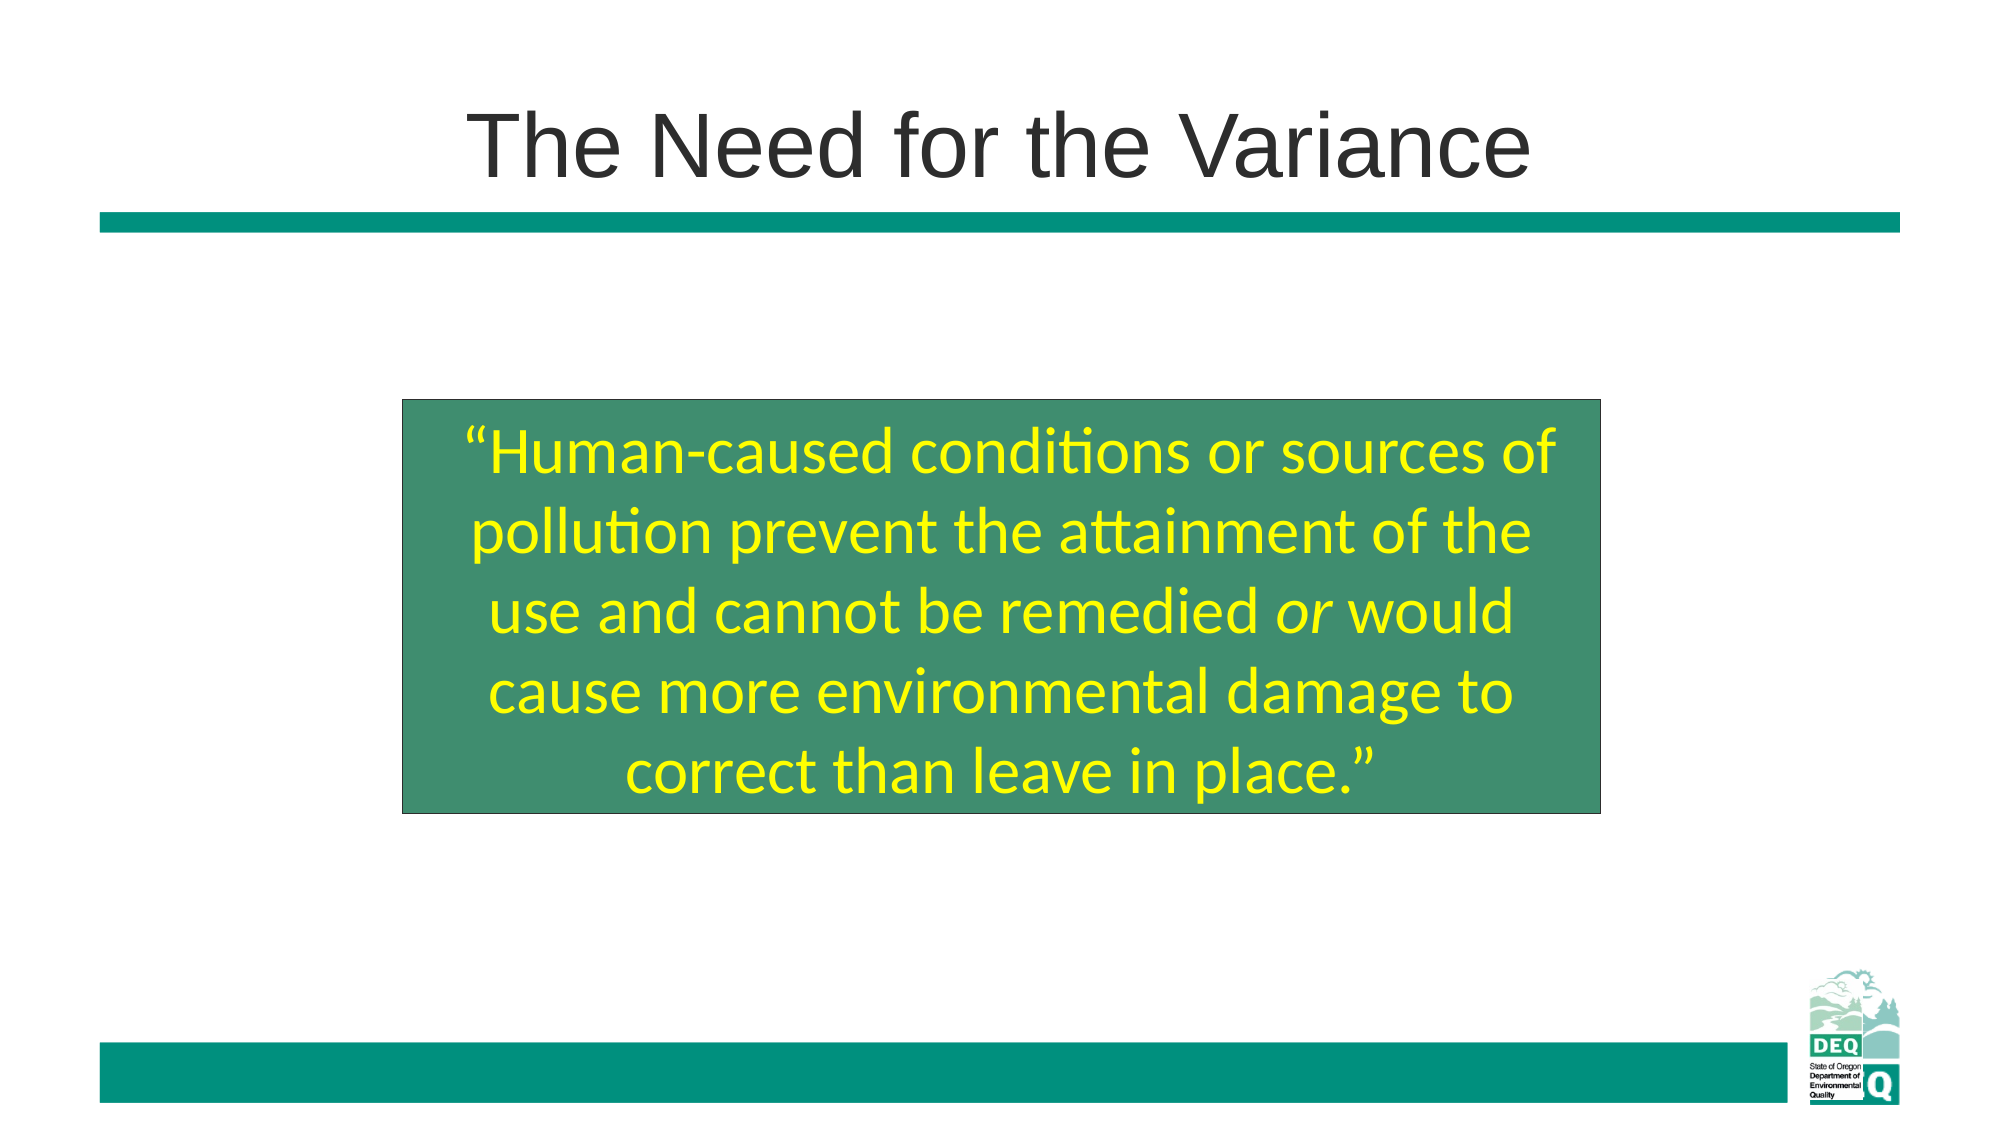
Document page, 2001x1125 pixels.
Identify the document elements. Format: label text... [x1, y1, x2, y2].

title The Need for the Variance [99, 50, 1900, 233]
text_box “Human-caused conditions or sources of pollution prevent the attainment of the use and cannot be remedied or would cause more environmental damage to correct than leave in place.” [402, 399, 1601, 814]
picture [1809, 968, 1900, 1105]
